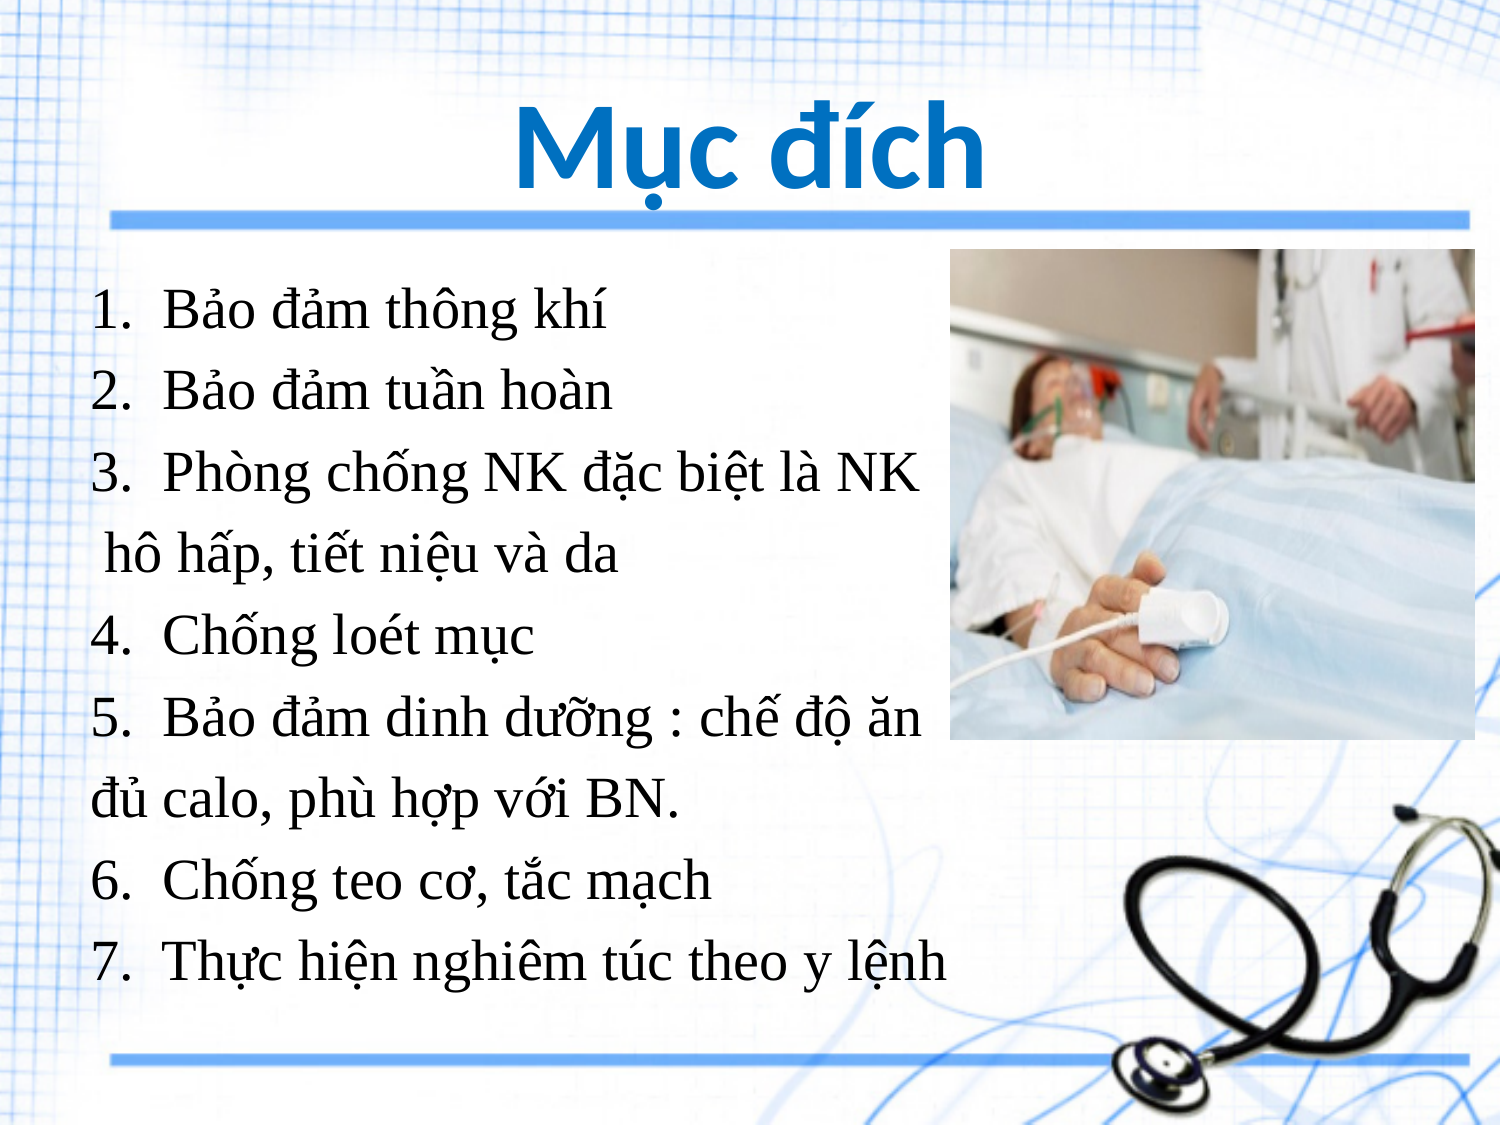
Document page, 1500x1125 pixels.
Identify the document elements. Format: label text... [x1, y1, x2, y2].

picture [0, 0, 1500, 1125]
list 1. Bảo đảm thông khí 2. Bảo đảm tuần hoàn 3. Phòng chống NK đặc biệt là NK hô hấp, tiết niệu và da 4. Chống loét mục 5. Bảo đảm dinh dưỡng : chế độ ăn đủ calo, phù hợp với BN. 6. Chống teo cơ, tắc mạch 7. Thực hiện nghiêm túc theo y lệnh [75, 262, 1425, 1005]
title Mục đích [75, 45, 1425, 233]
